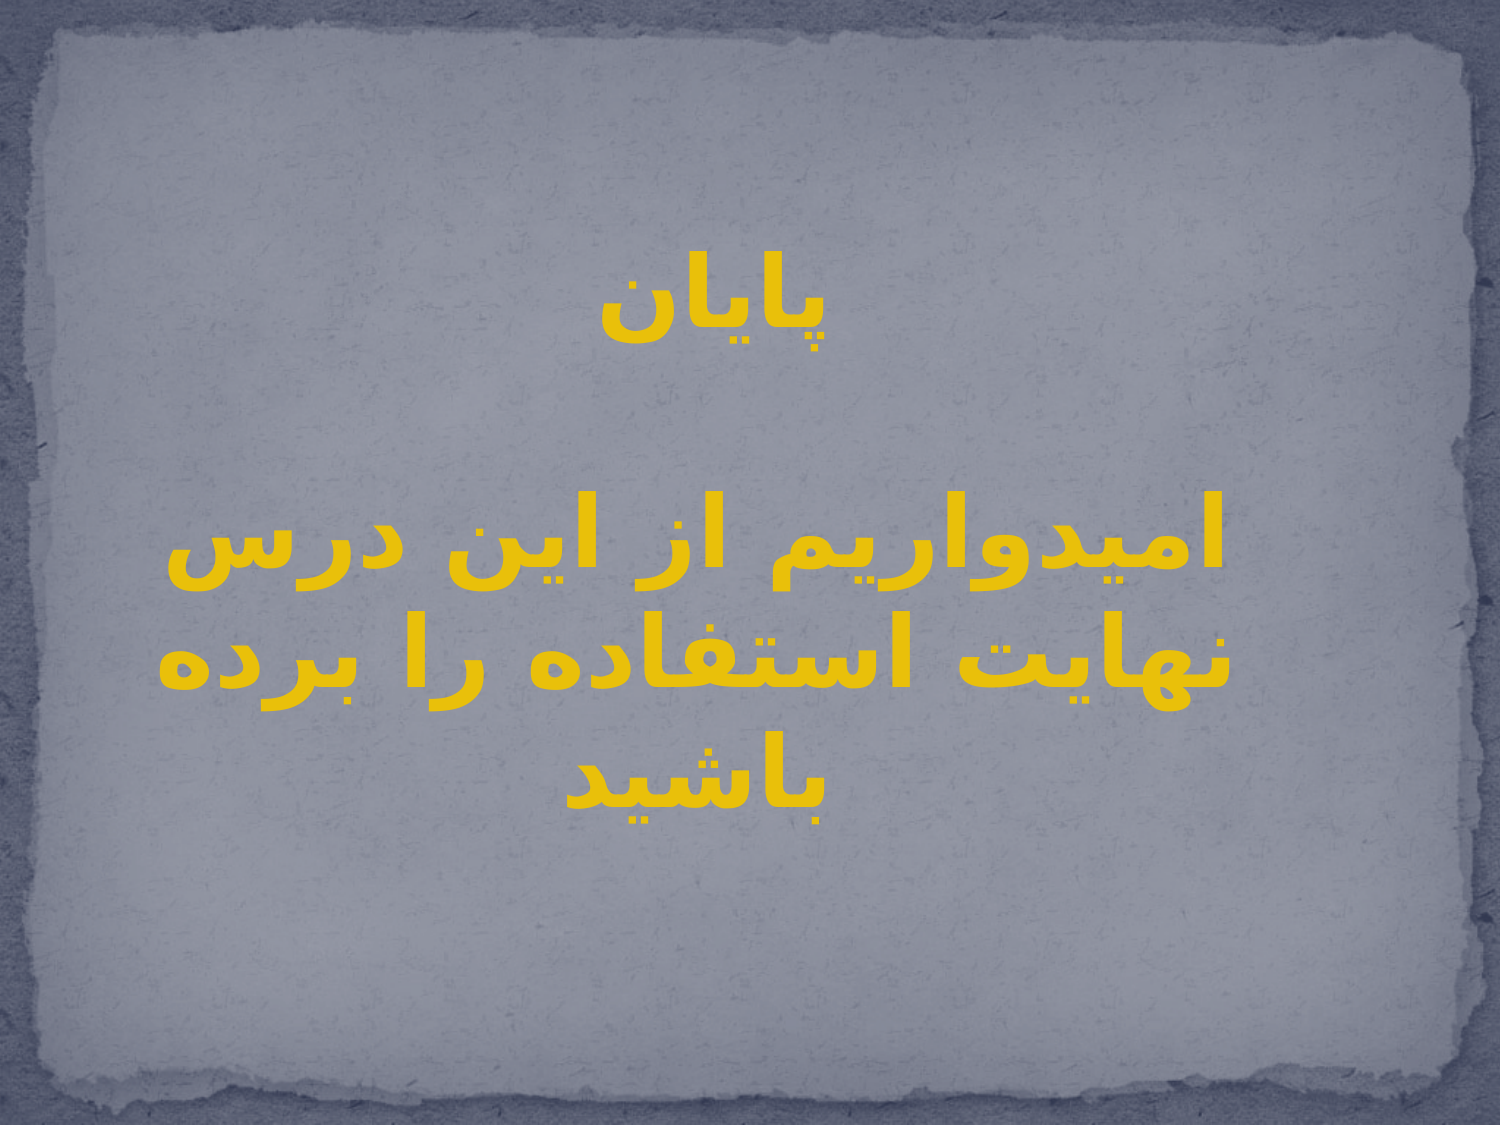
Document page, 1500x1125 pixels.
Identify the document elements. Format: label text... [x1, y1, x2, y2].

text_box پایان امیدواریم از این درس نهایت استفاده را برده باشید [112, 219, 1282, 835]
